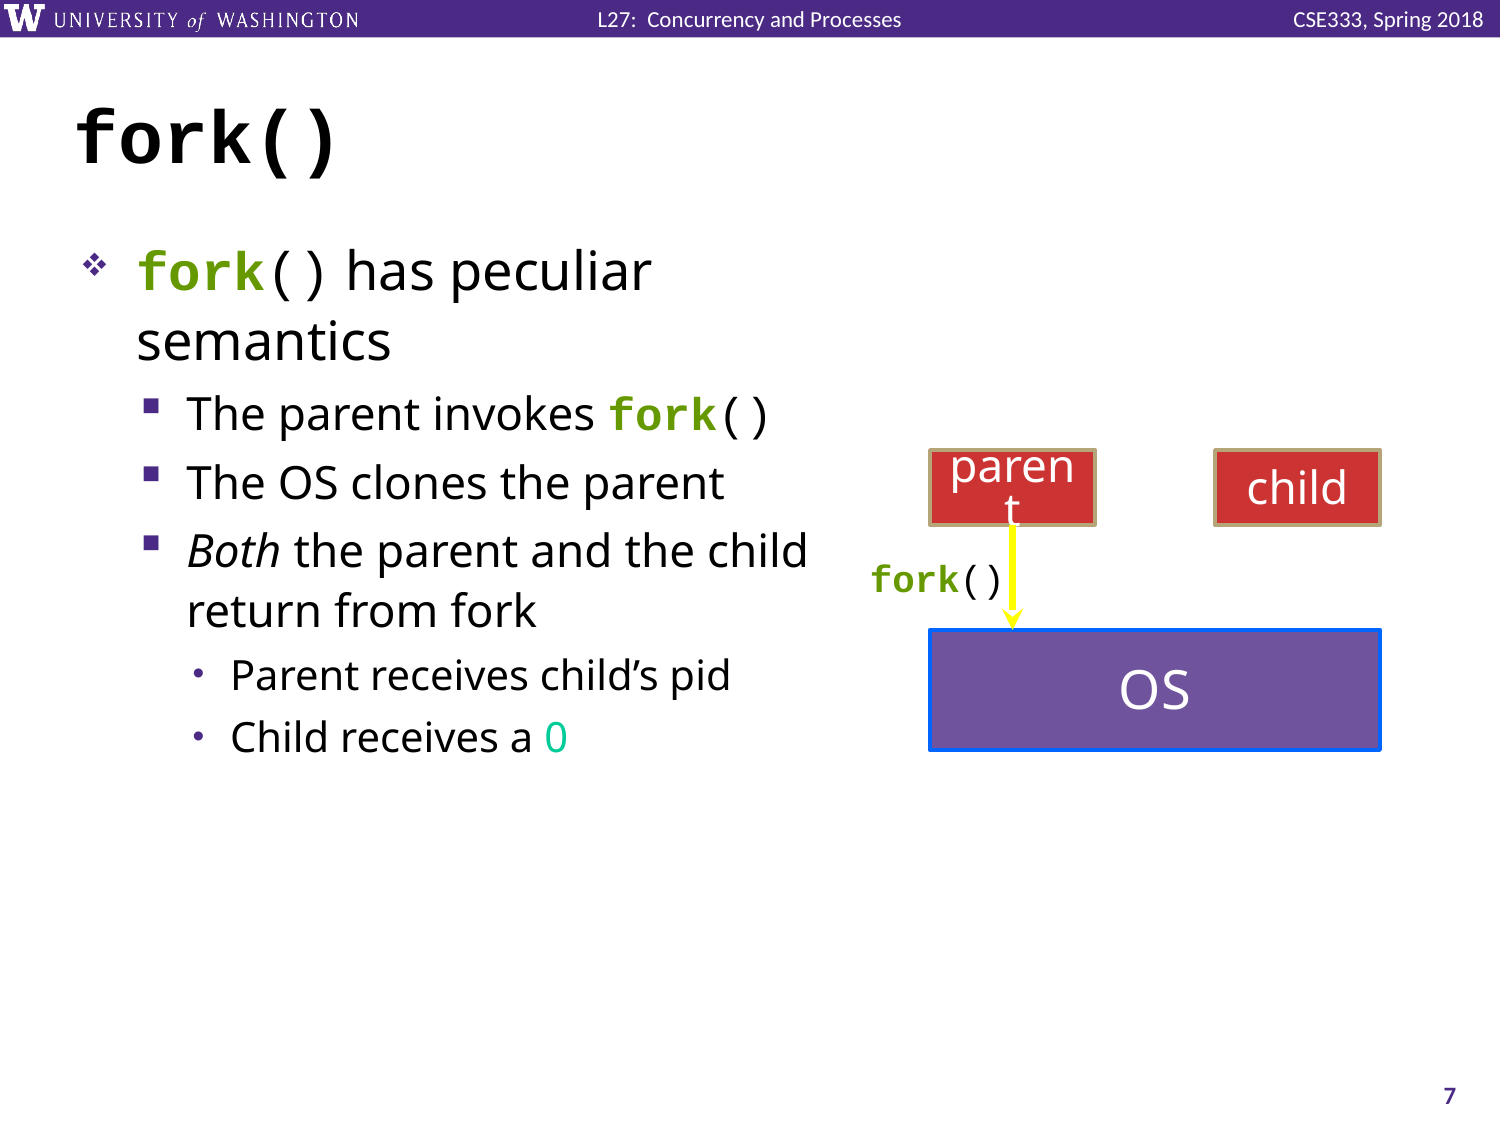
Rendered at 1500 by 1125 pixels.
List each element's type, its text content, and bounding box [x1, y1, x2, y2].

title fork() [58, 71, 1438, 197]
slide_number 7 [1400, 1065, 1500, 1125]
picture [4, 4, 358, 32]
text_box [929, 449, 1381, 751]
list fork() has peculiar semantics The parent invokes fork() The OS clones the parent Both the parent and the child return from fork Parent receives child’s pid Child receives a 0 [64, 223, 891, 1040]
text_box fork() [854, 547, 924, 607]
